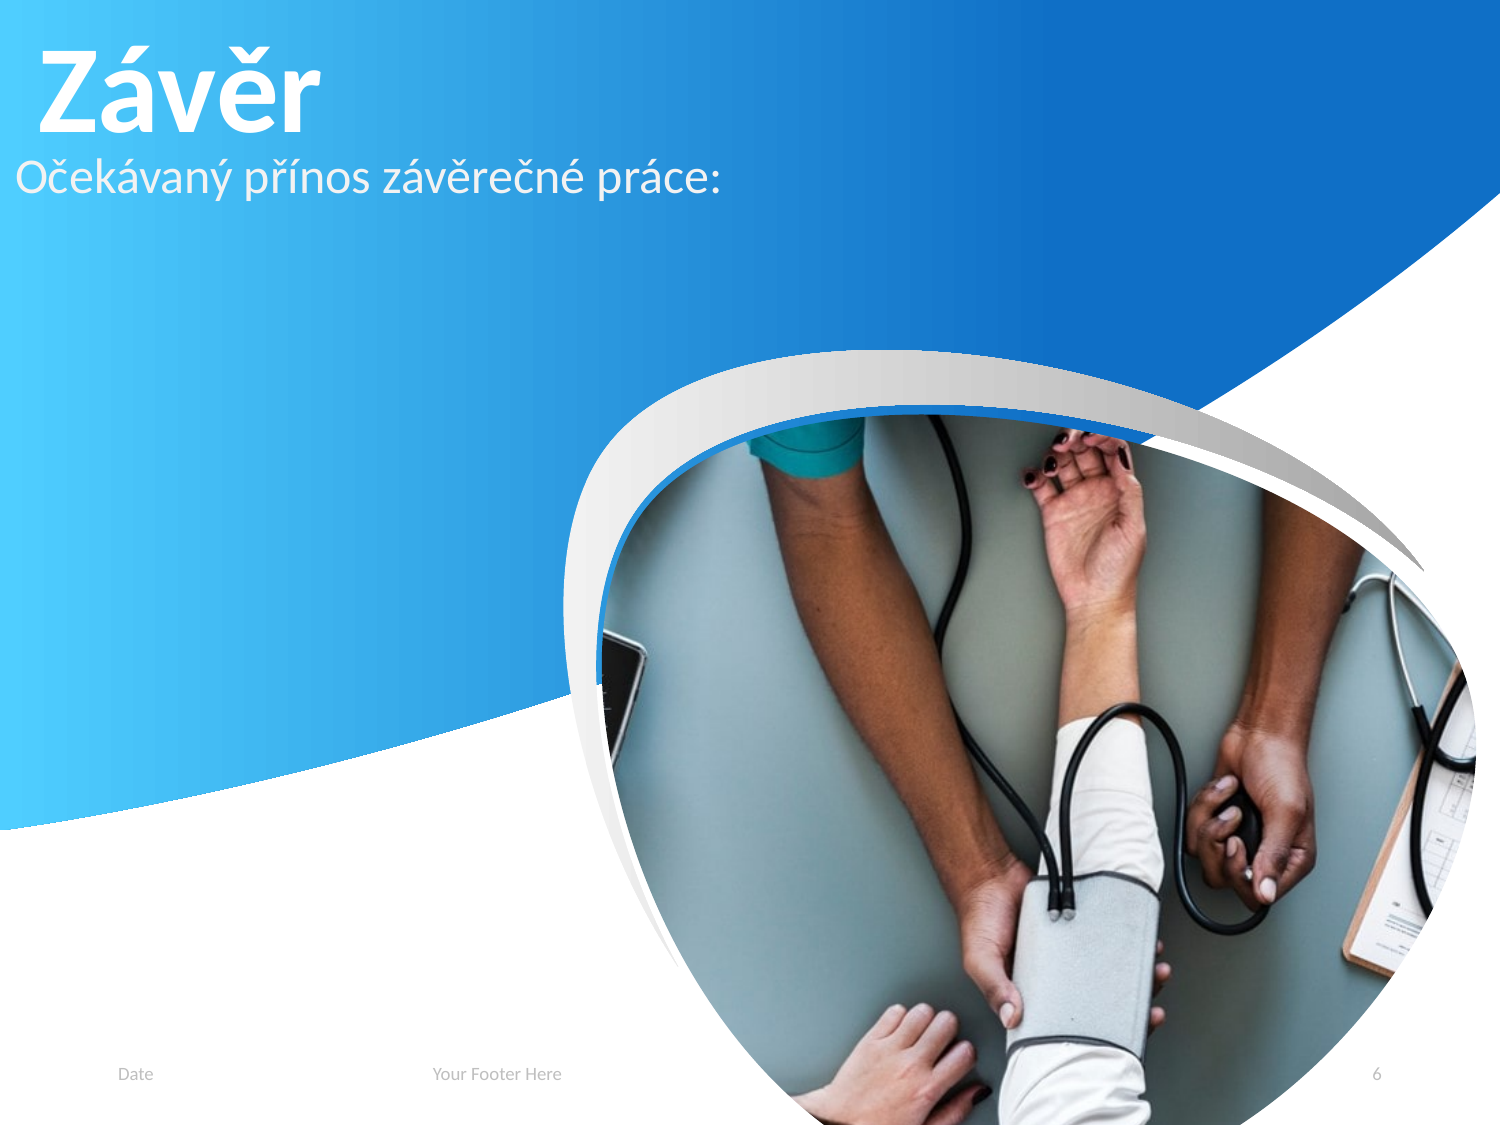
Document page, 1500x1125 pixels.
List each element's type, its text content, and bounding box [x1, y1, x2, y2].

slide_number Date [103, 1042, 250, 1103]
footer Your Footer Here [267, 1042, 728, 1103]
title Závěr [23, 22, 1257, 168]
slide_number 6 [1059, 1042, 1397, 1103]
subtitle Očekávaný přínos závěrečné práce: [0, 142, 928, 414]
picture [601, 414, 1477, 1125]
